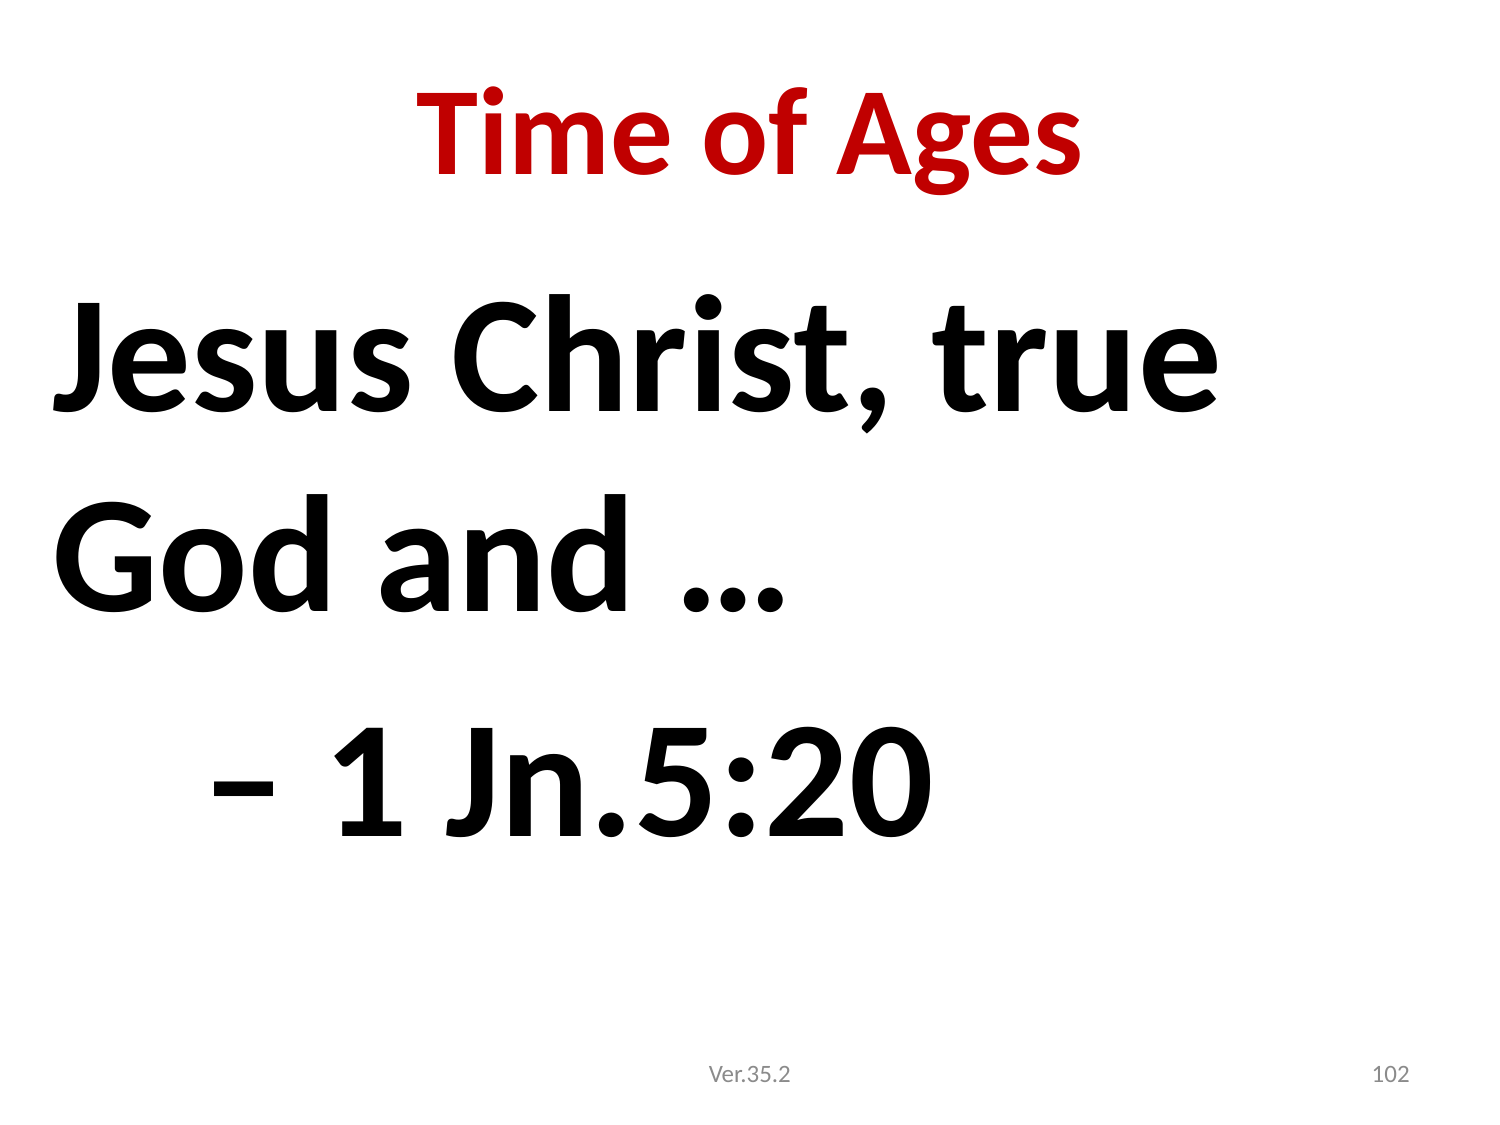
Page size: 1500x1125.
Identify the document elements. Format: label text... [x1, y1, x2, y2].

title Time of Ages [112, 62, 1388, 188]
subtitle Jesus Christ, true God and … – 1 Jn.5:20 [37, 237, 1463, 1051]
slide_number 102 [1074, 1042, 1425, 1103]
footer Ver.35.2 [512, 1042, 988, 1103]
